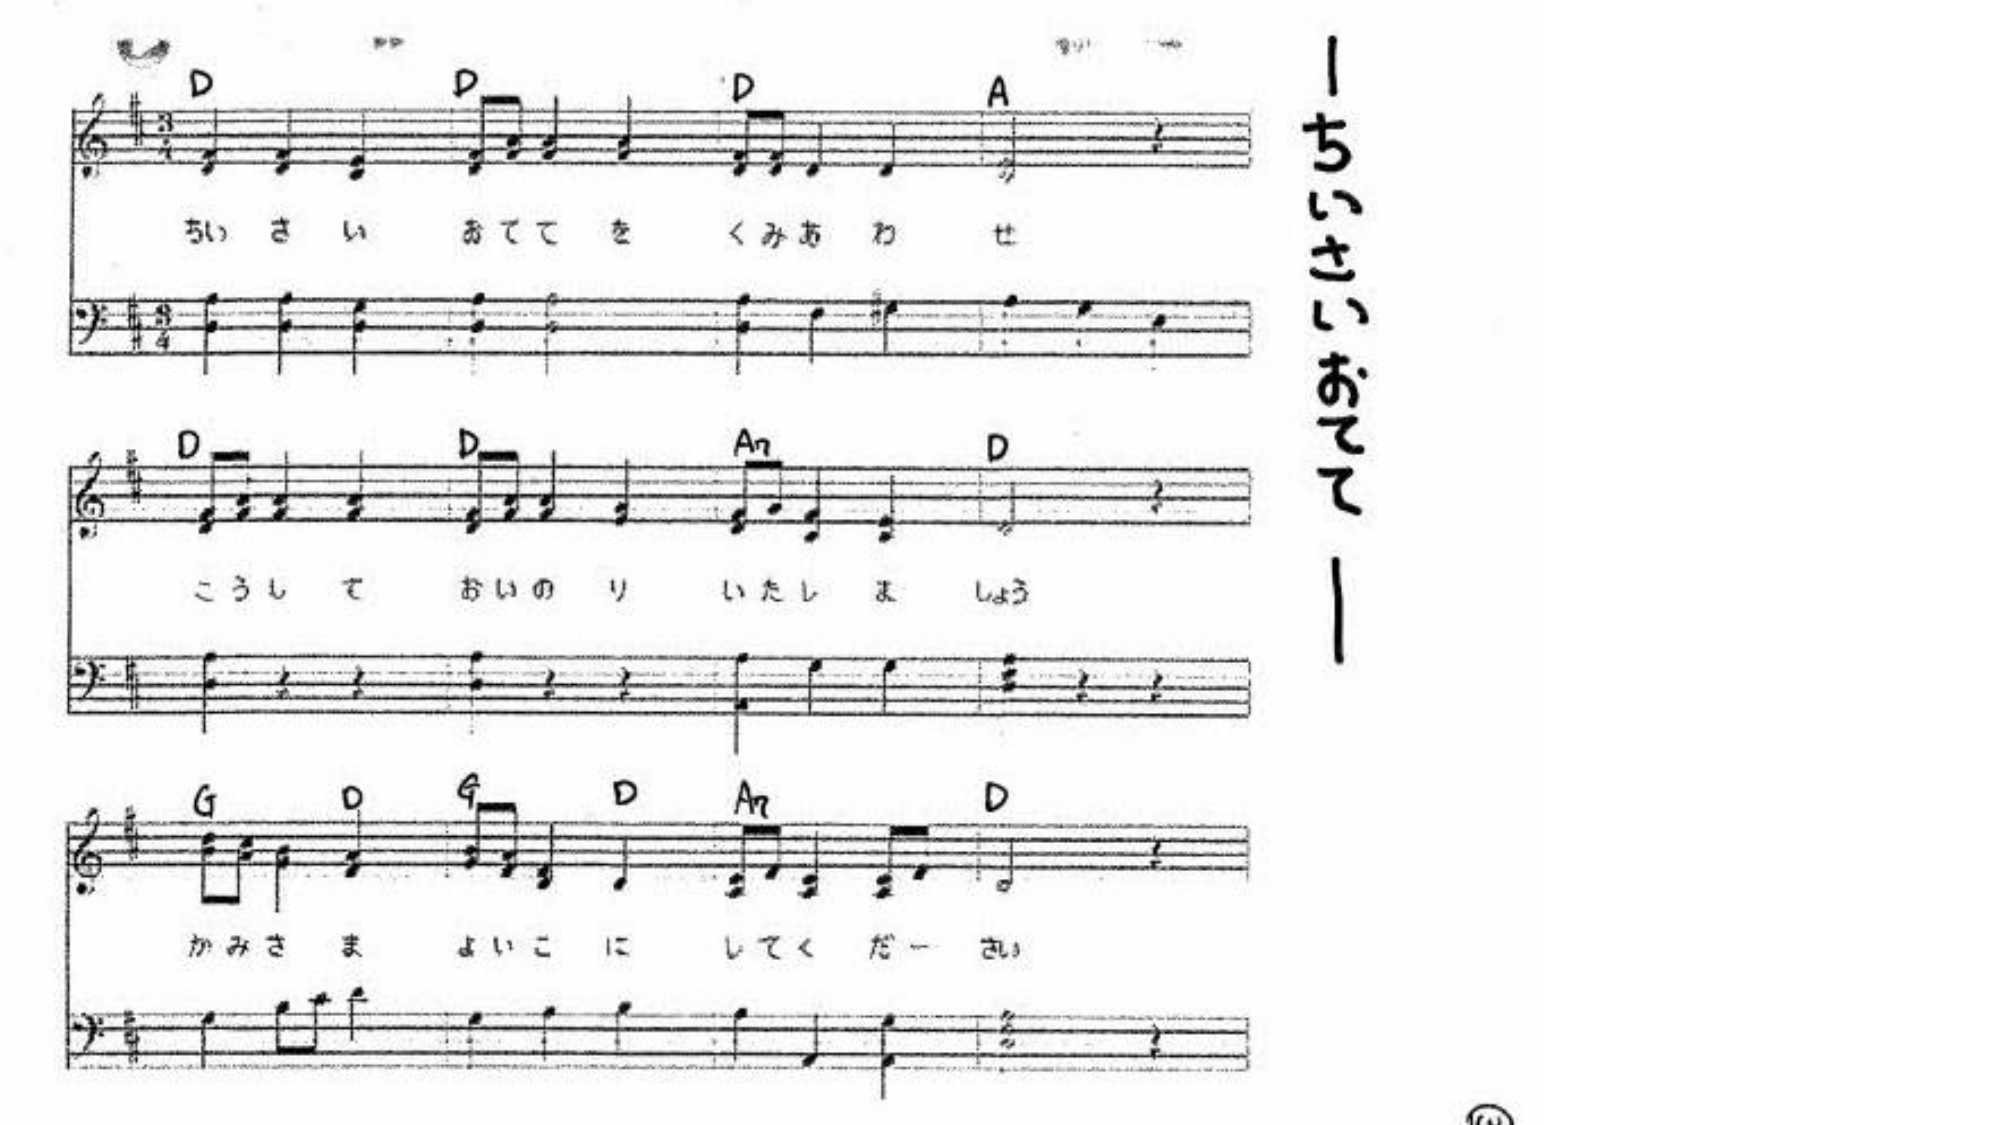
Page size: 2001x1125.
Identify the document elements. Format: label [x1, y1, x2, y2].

list [0, 0, 1537, 1125]
